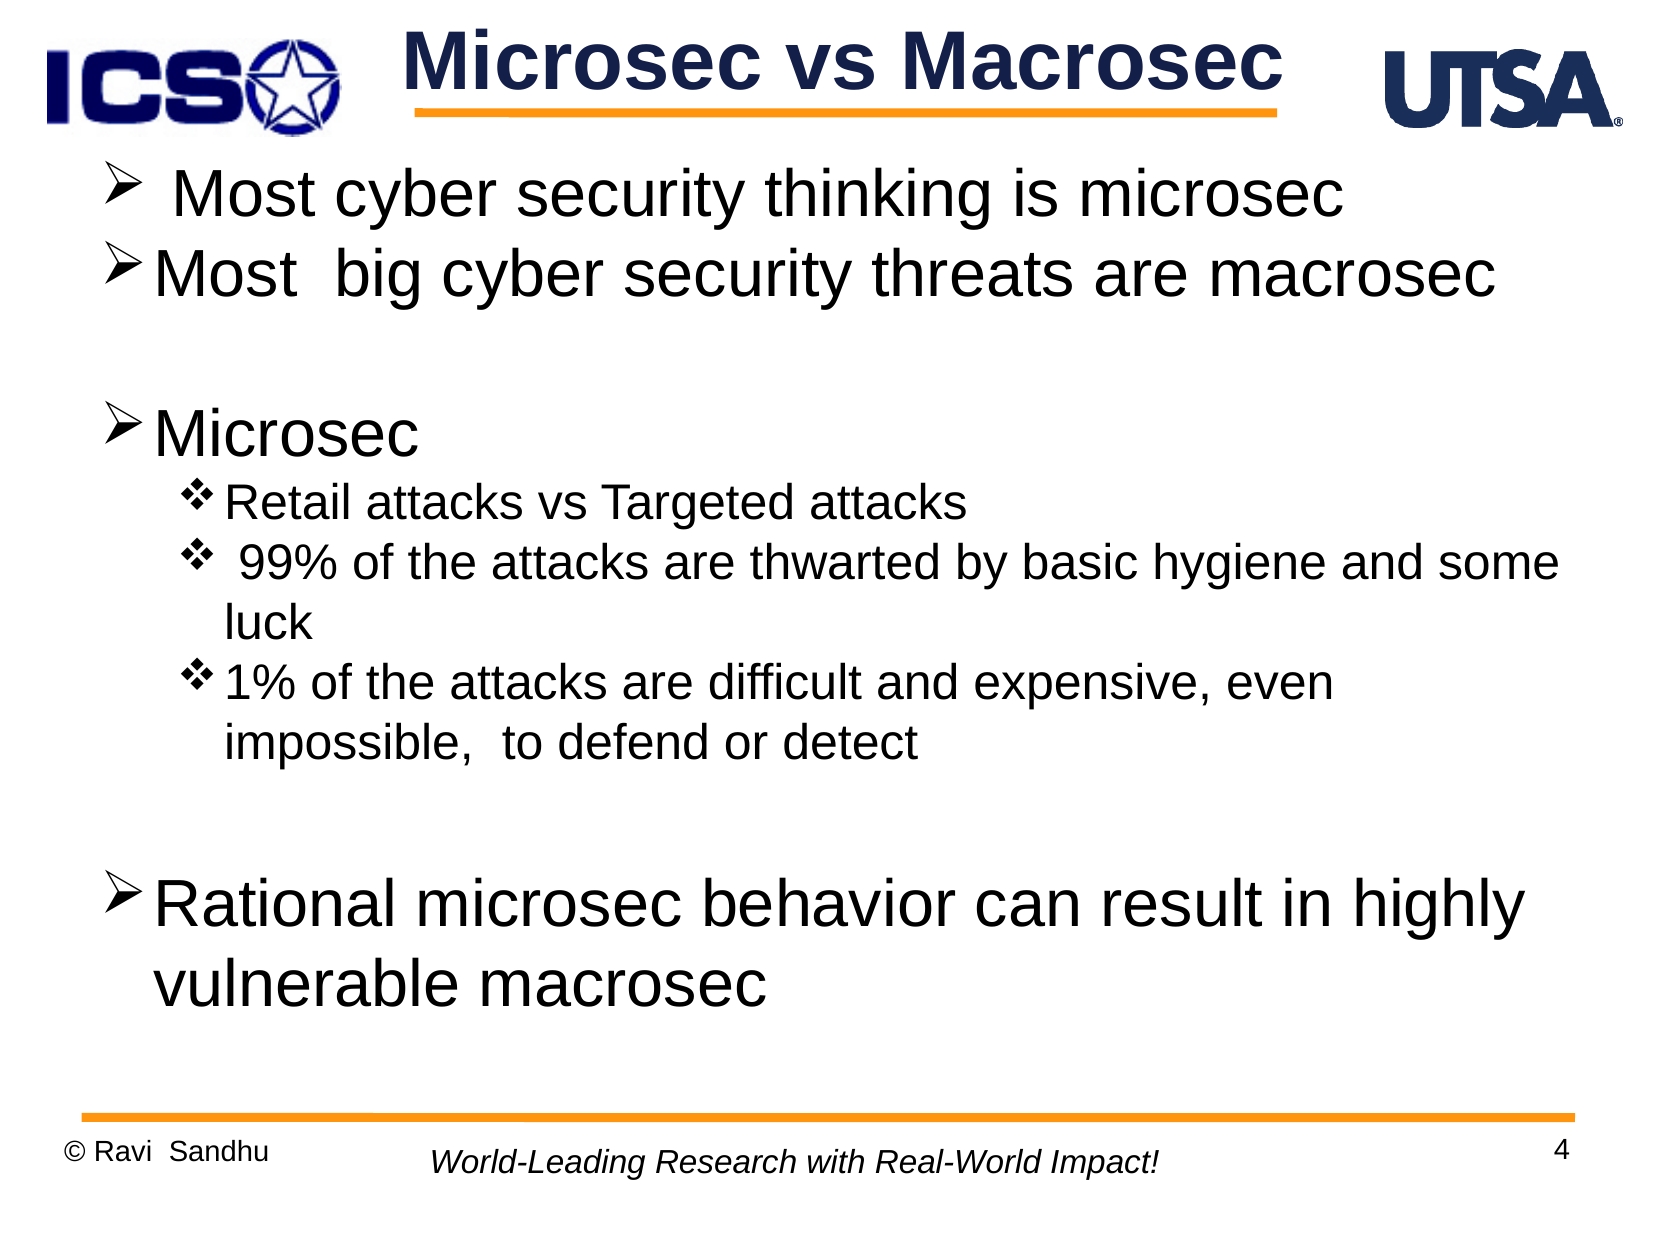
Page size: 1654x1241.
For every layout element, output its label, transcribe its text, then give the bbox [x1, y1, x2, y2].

text_box 4 [1185, 1129, 1571, 1215]
picture [1385, 49, 1623, 128]
list Most cyber security thinking is microsec Most big cyber security threats are macrosec Microsec Retail attacks vs Targeted attacks 99% of the attacks are thwarted by basic hygiene and some luck 1% of the attacks are difficult and expensive, even impossible, to defend or detect Rational microsec behavior can result in highly vulnerable macrosec [82, 149, 1571, 1109]
picture [47, 38, 342, 137]
text_box World-Leading Research with Real-World Impact! [414, 1132, 1176, 1188]
text_box © Ravi Sandhu [64, 1132, 450, 1218]
text_box Microsec vs Macrosec [360, 0, 1326, 113]
